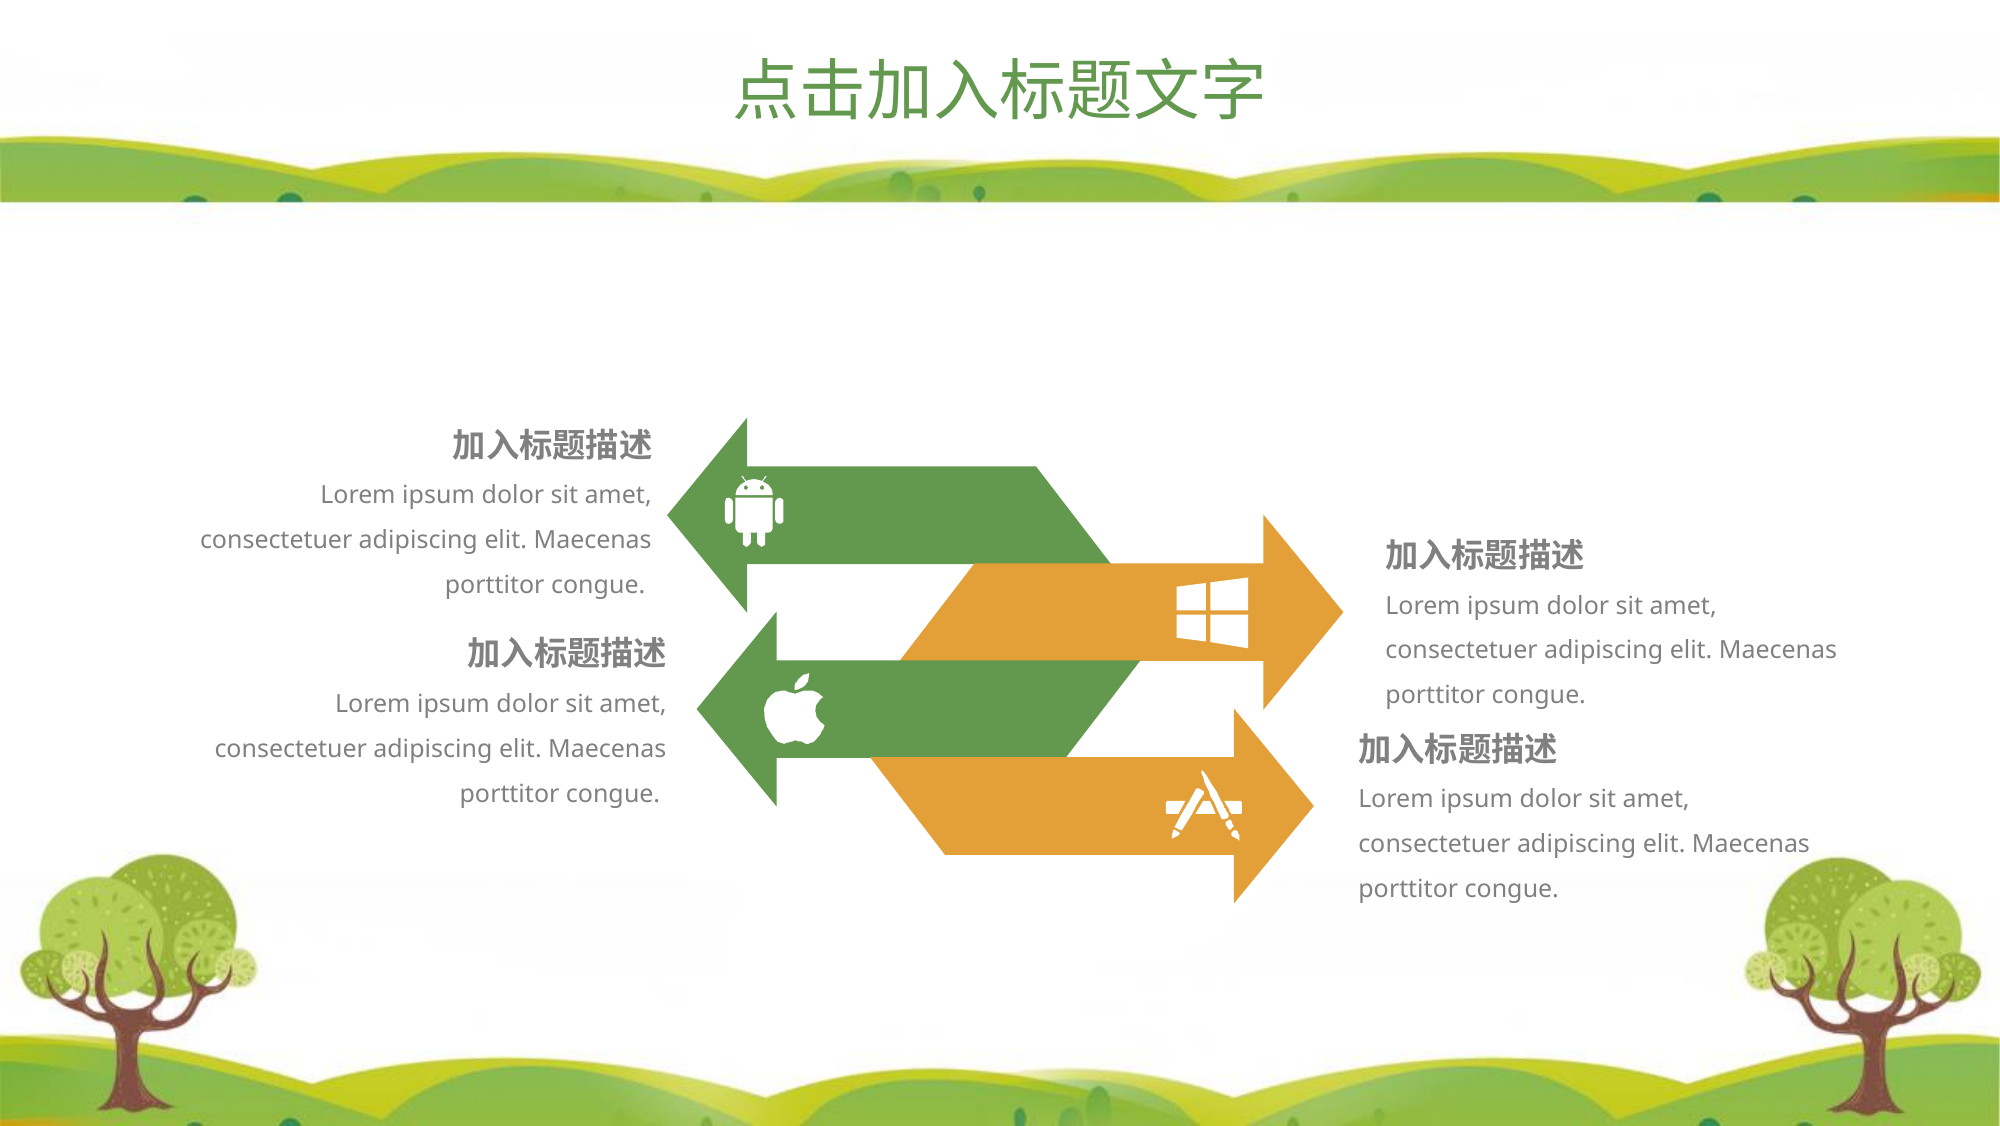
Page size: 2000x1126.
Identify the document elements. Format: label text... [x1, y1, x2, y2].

text_box [724, 497, 733, 524]
text_box [1224, 800, 1242, 814]
text_box [899, 511, 1345, 713]
text_box [1201, 769, 1240, 841]
text_box 加入标题描述 Lorem ipsum dolor sit amet, consectetuer adipiscing elit. Maecenas porttitor congue. [1343, 700, 1863, 910]
text_box [735, 497, 773, 547]
text_box [1210, 614, 1249, 649]
text_box [1176, 614, 1206, 642]
text_box 点击加入标题文字 [670, 42, 1329, 134]
text_box [1165, 800, 1186, 814]
text_box [1195, 800, 1216, 814]
text_box 加入标题描述 Lorem ipsum dolor sit amet, consectetuer adipiscing elit. Maecenas porttitor congue. [147, 396, 668, 606]
text_box [1210, 577, 1249, 611]
text_box [668, 414, 1111, 616]
text_box 加入标题描述 Lorem ipsum dolor sit amet, consectetuer adipiscing elit. Maecenas porttitor congue. [1370, 506, 1890, 717]
text_box [1171, 829, 1180, 839]
text_box [794, 672, 810, 691]
text_box [1174, 788, 1204, 831]
text_box [764, 690, 825, 744]
text_box [1176, 582, 1206, 611]
text_box [775, 497, 784, 524]
text_box 加入标题描述 Lorem ipsum dolor sit amet, consectetuer adipiscing elit. Maecenas porttitor congue. [162, 605, 682, 815]
text_box [867, 705, 1316, 907]
text_box [735, 475, 773, 496]
text_box [695, 608, 1143, 810]
picture [0, 0, 2000, 1126]
